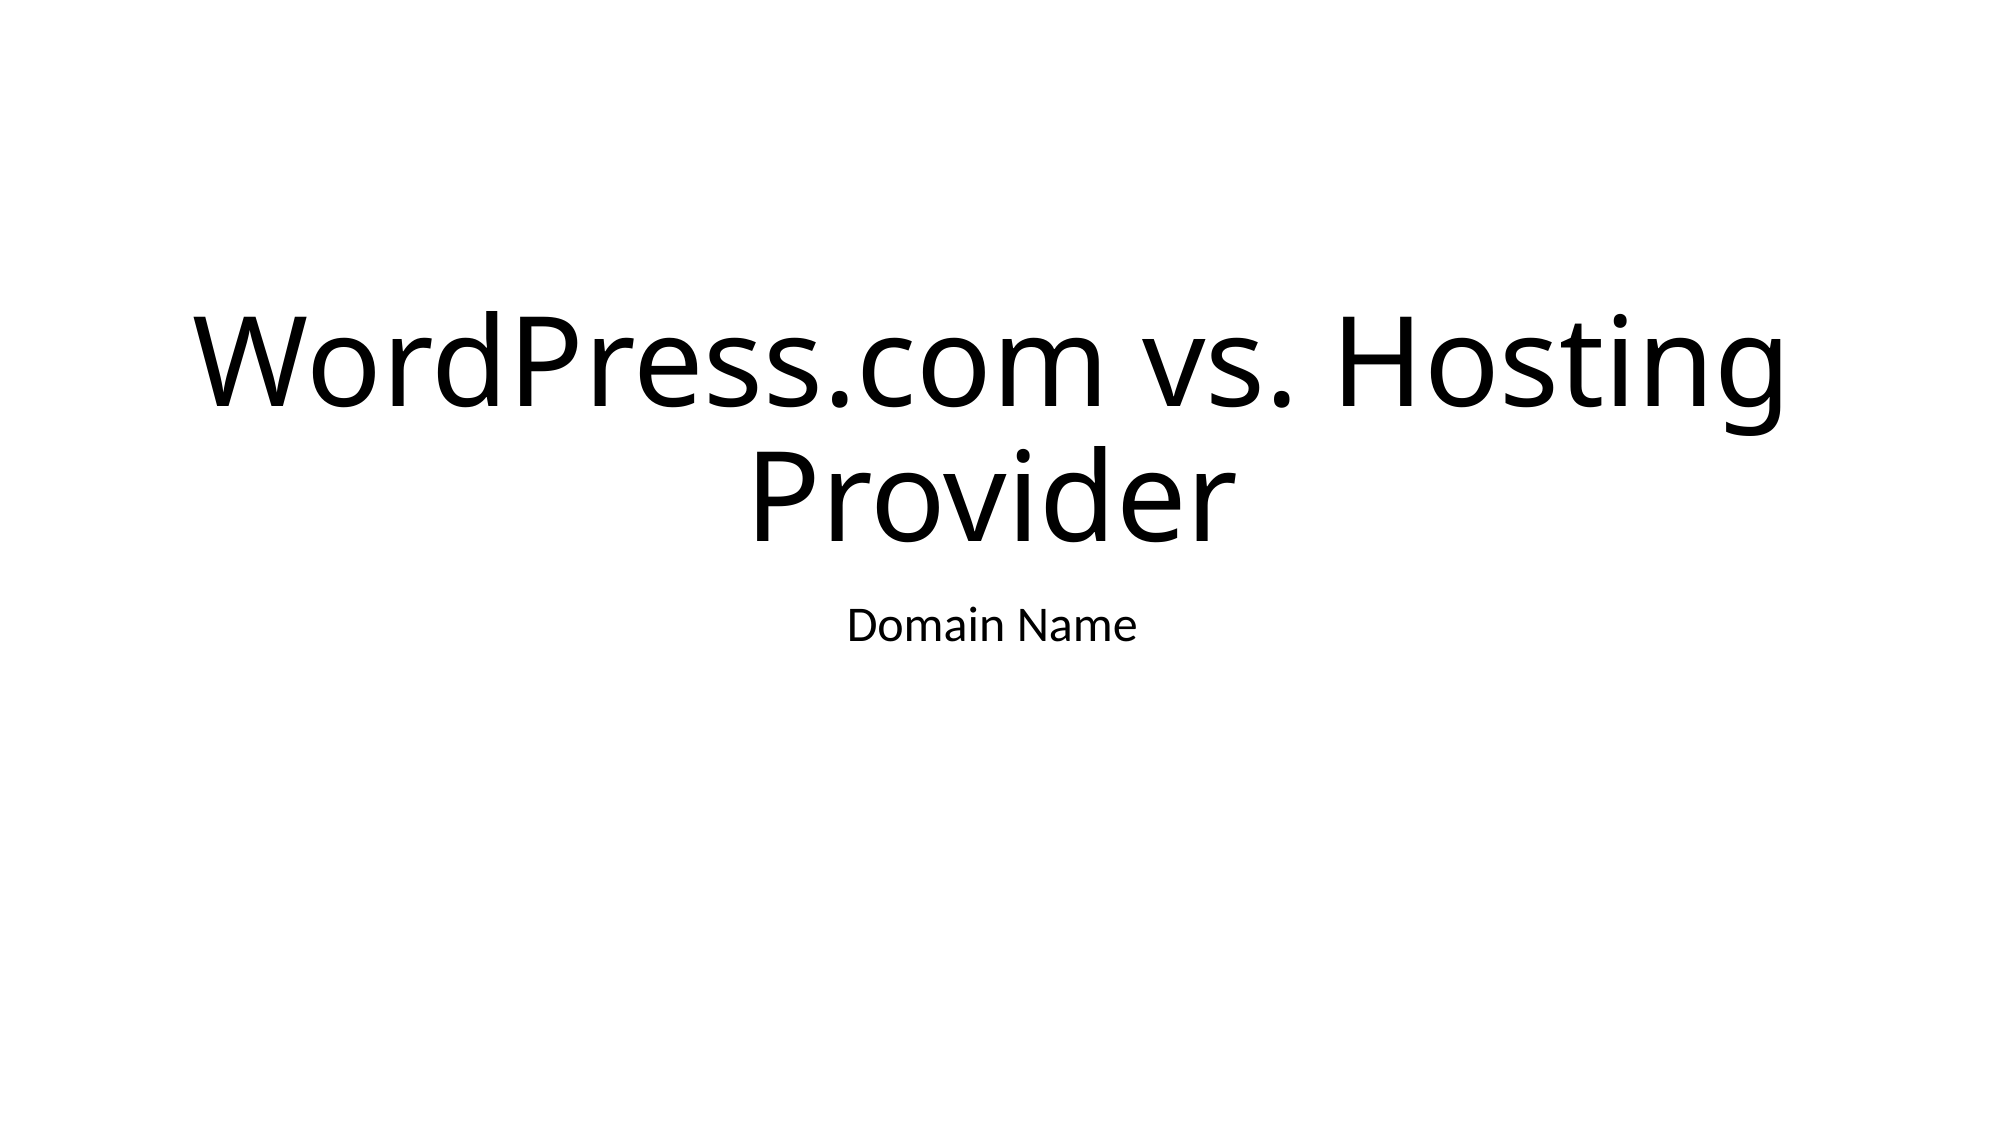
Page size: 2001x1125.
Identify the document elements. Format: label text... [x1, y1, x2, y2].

title WordPress.com vs. Hosting Provider [0, 184, 2000, 576]
subtitle Domain Name [0, 590, 2000, 863]
